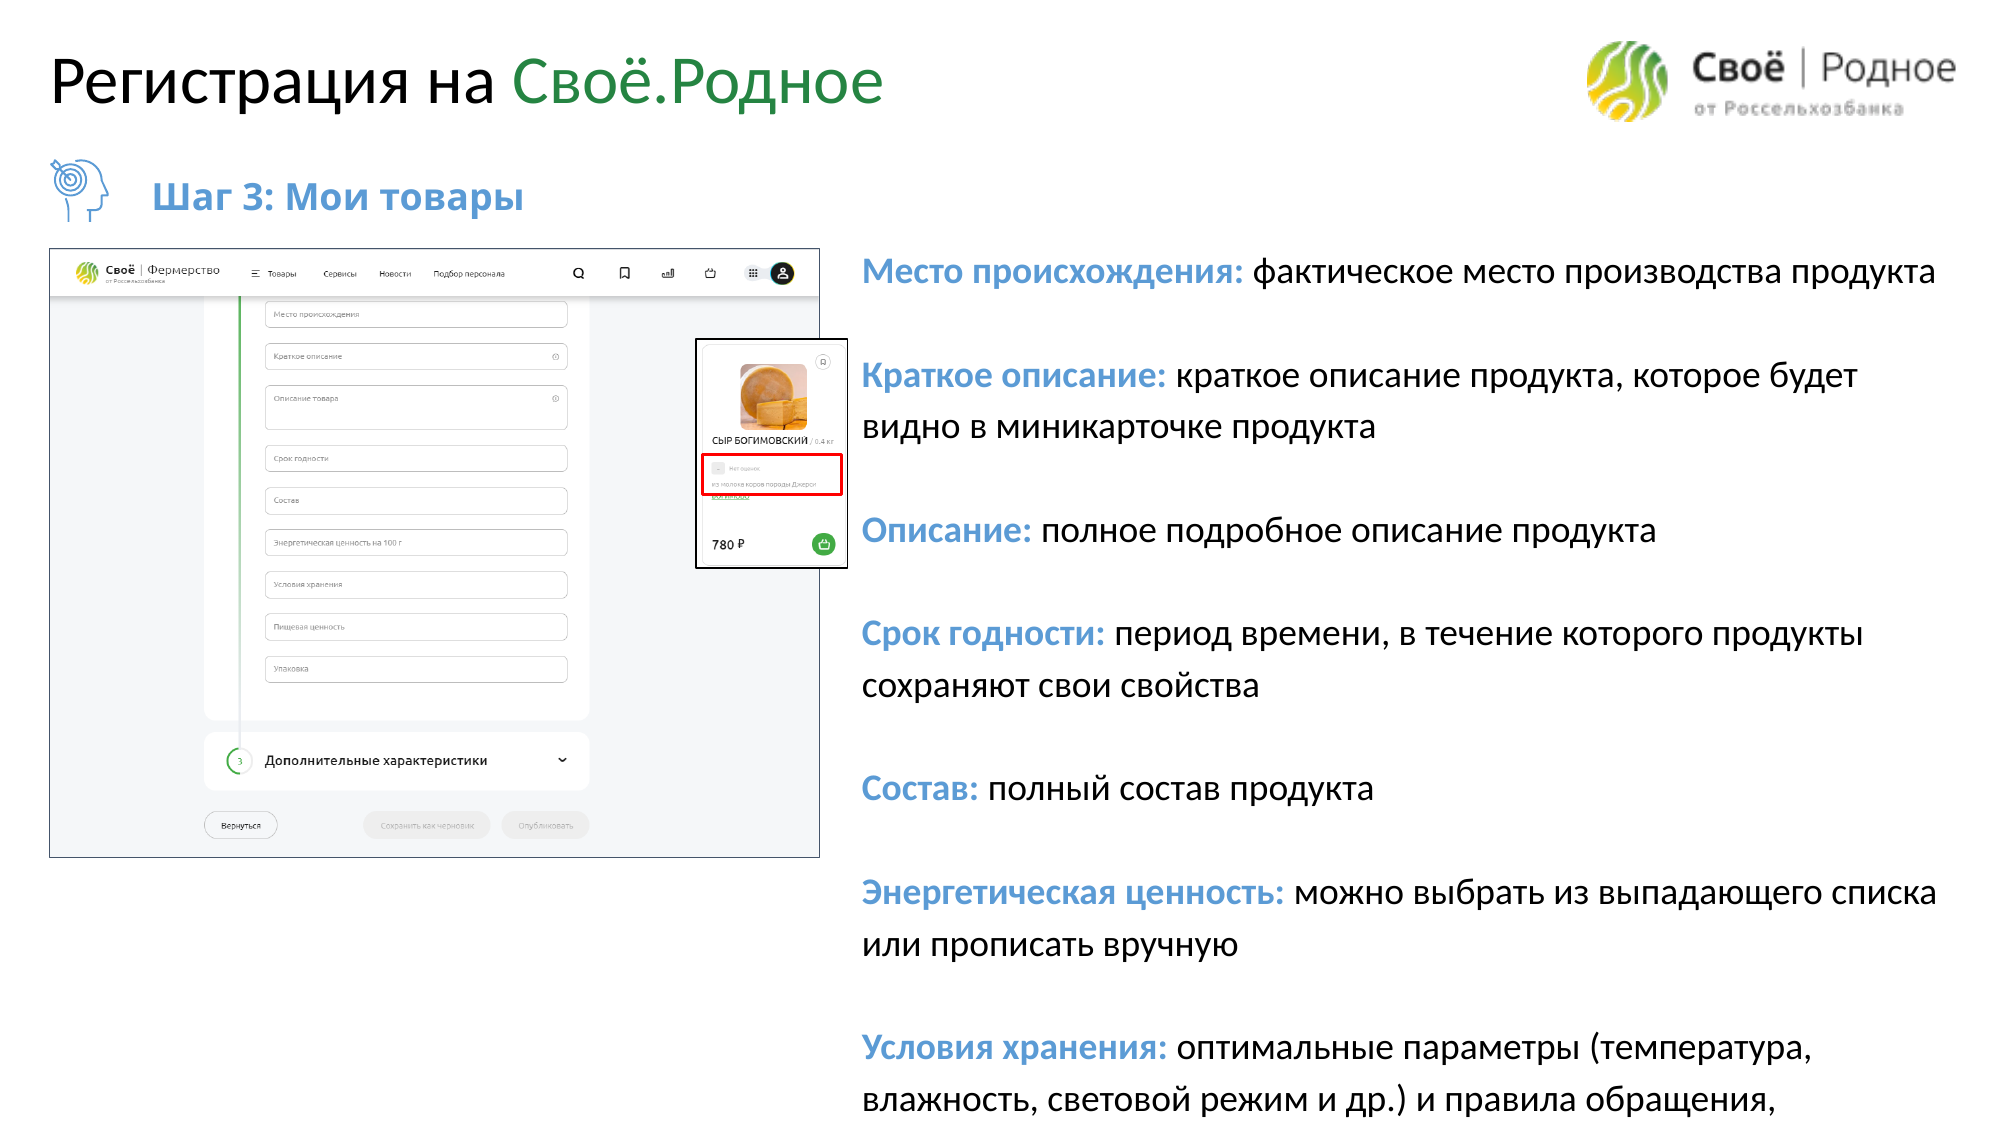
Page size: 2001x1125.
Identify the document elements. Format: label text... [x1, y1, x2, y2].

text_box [50, 159, 109, 222]
text_box Шаг 3: Мои товары [136, 170, 776, 211]
picture [1586, 41, 1962, 123]
text_box Место происхождения: фактическое место производства продукта Краткое описание: краткое описание продукта, которое будет видно в миникарточке продукта Описание: полное подробное описание продукта Срок годности: период времени, в течение которого продукты сохраняют свои свойства Состав: полный состав продукта Энергетическая ценность: можно выбрать из выпадающего списка или прописать вручную Условия хранения: оптимальные параметры (температура, влажность, световой режим и др.) и правила обращения, необходимые для обеспечения сохранности Пищевая ценность: можно выбрать из выпадающего списка или прописать вручную Упаковка: можно выбрать из выпадающего списка или прописать вручную [846, 231, 1962, 1096]
title Регистрация на Своё.Родное [35, 14, 1761, 150]
picture [50, 249, 847, 857]
